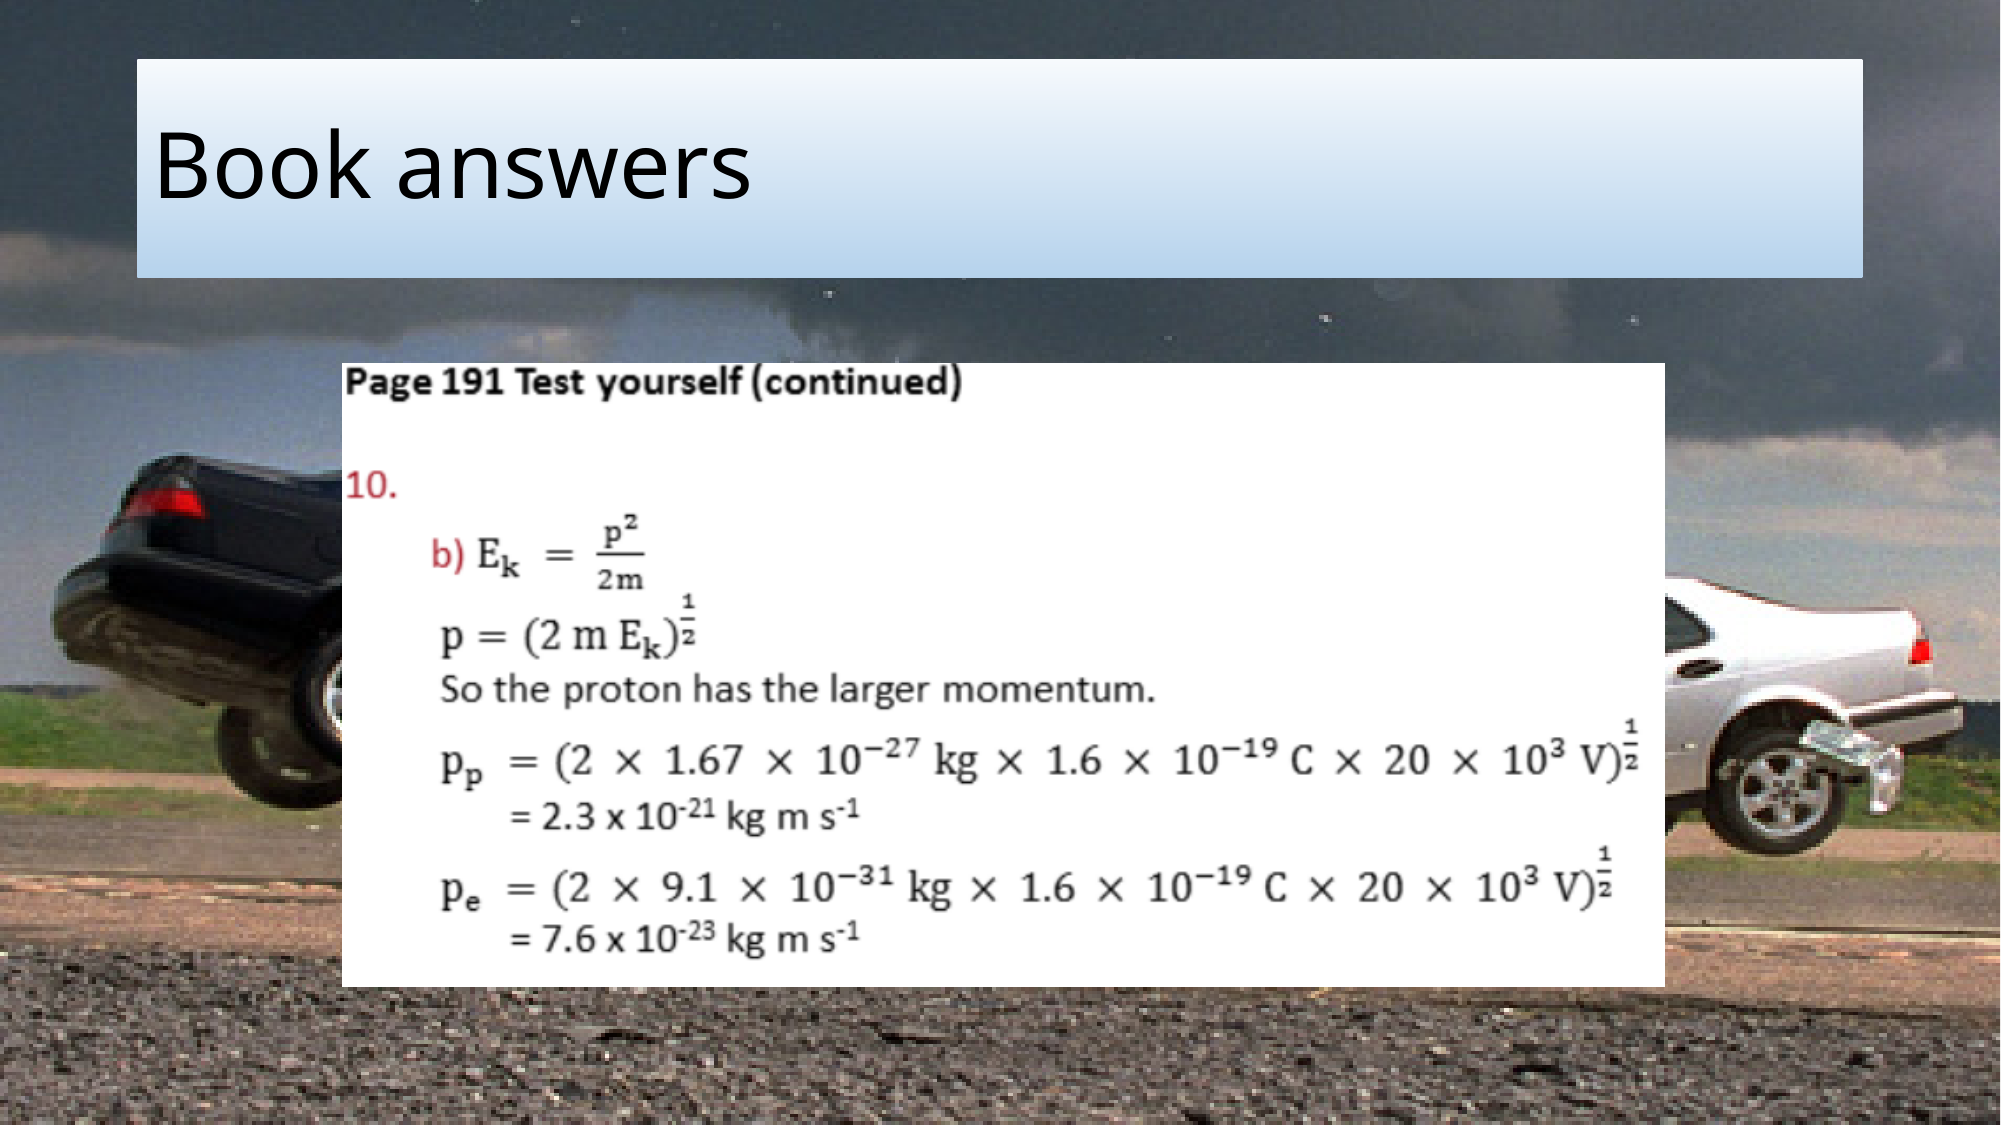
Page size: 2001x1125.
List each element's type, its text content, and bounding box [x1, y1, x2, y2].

title Book answers [137, 59, 1863, 278]
picture [0, 0, 2001, 1125]
